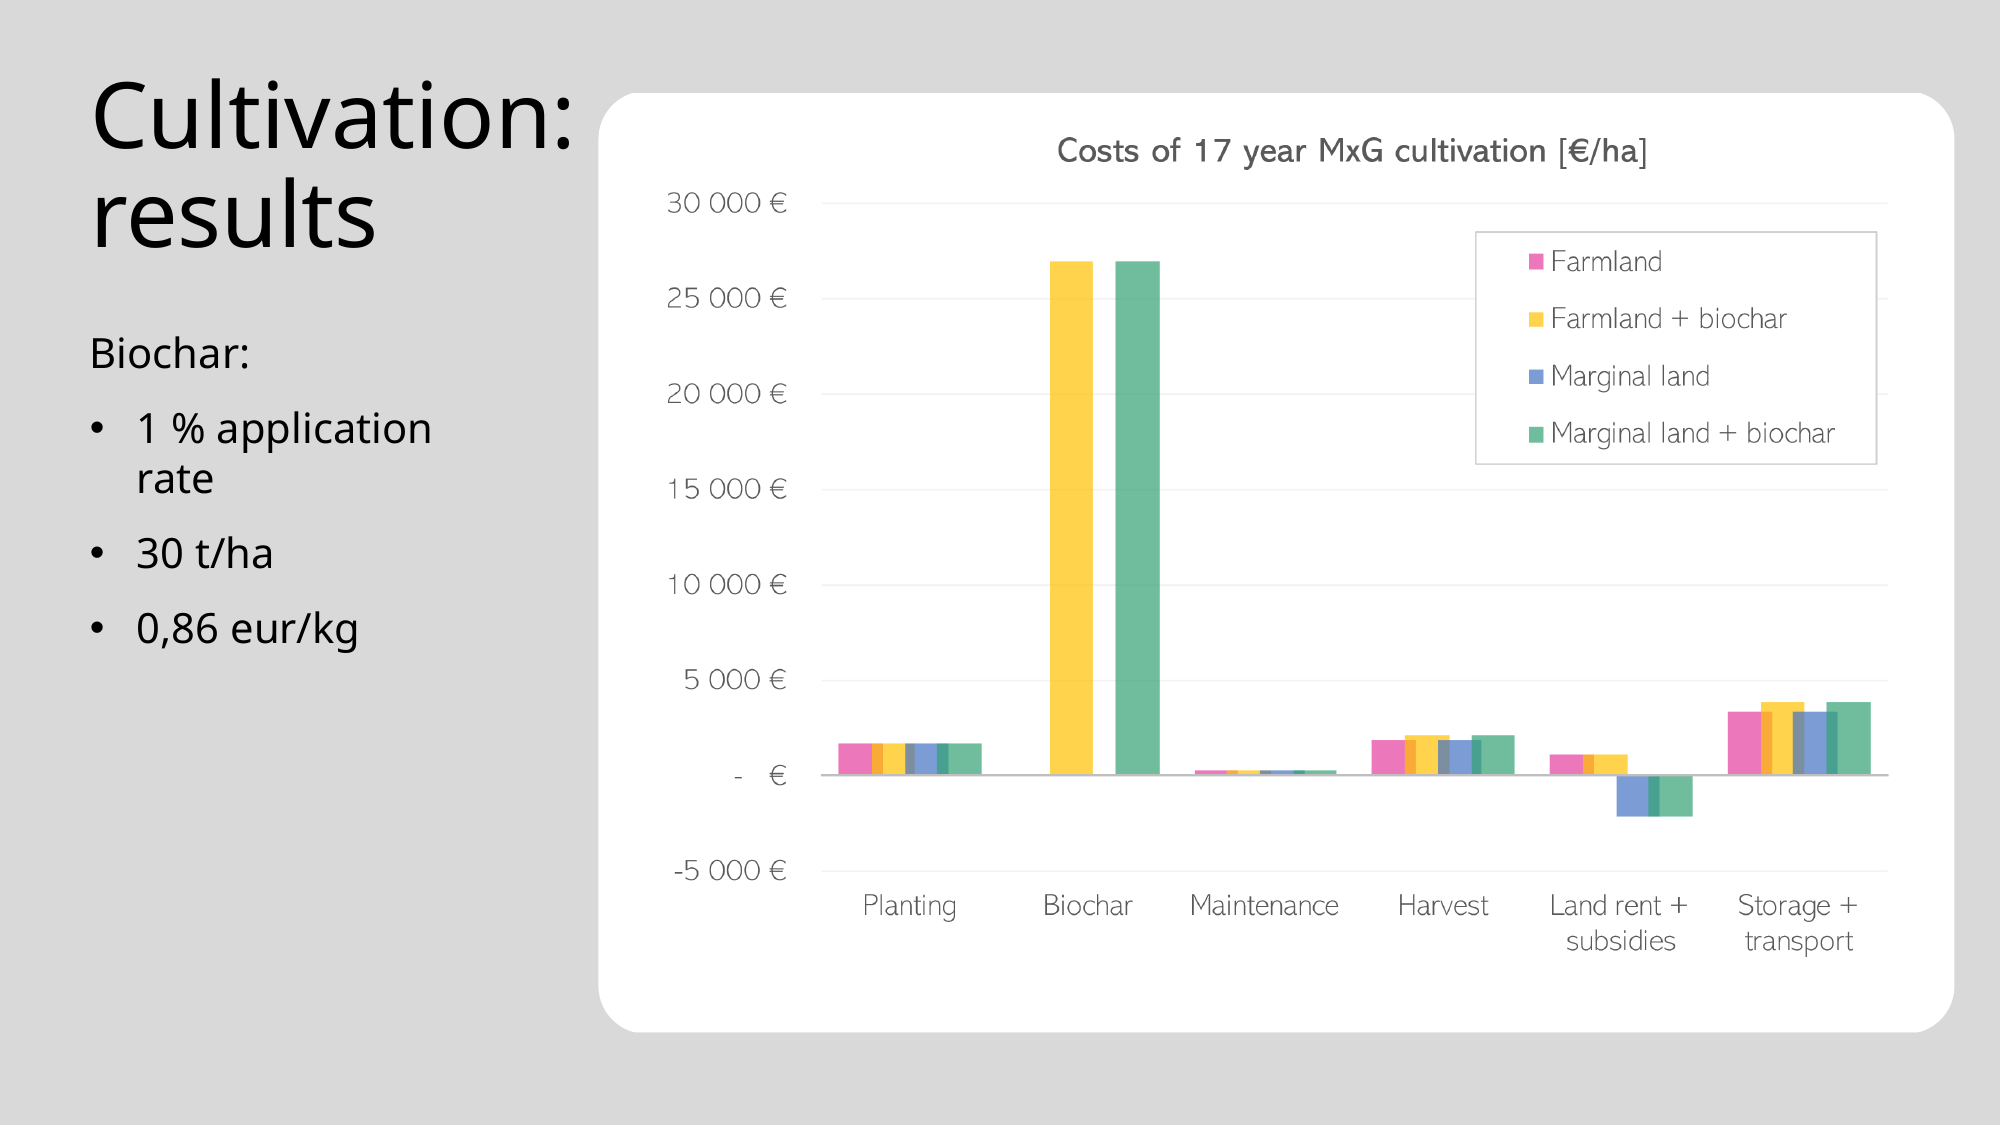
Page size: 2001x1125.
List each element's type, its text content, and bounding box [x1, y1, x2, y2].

title Cultivation: results [75, 59, 1800, 278]
text_box Biochar: 1 % application rate 30 t/ha 0,86 eur/kg [75, 319, 497, 660]
picture [598, 90, 1955, 1034]
